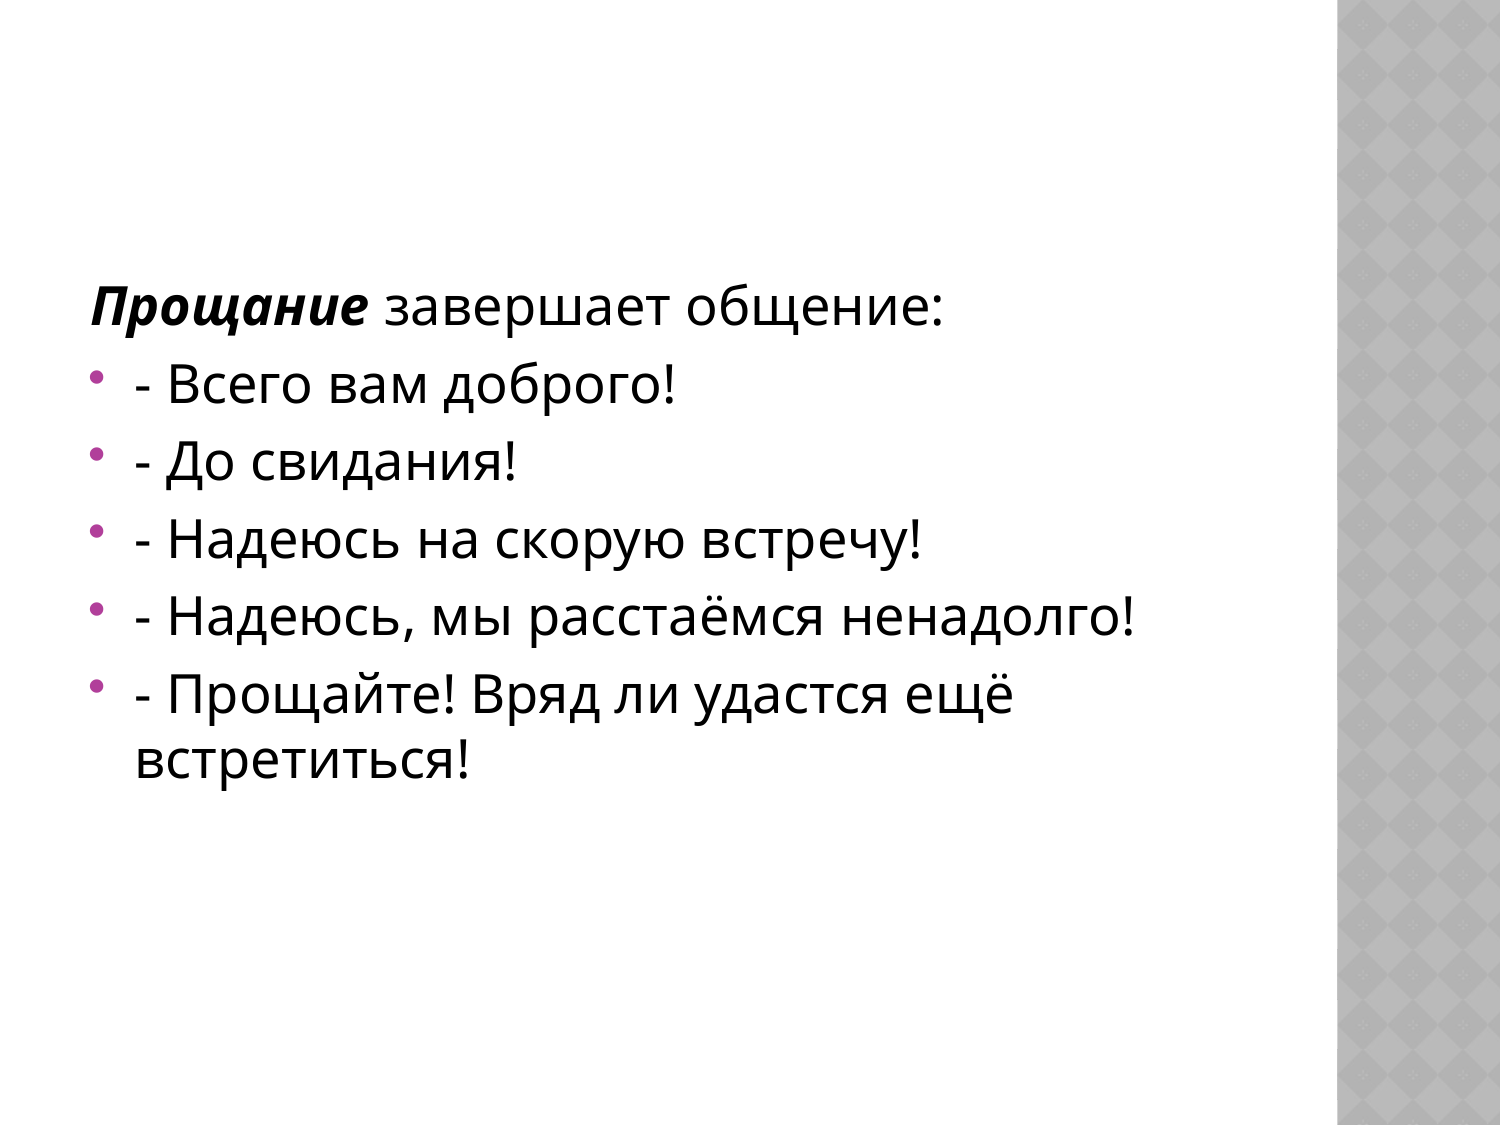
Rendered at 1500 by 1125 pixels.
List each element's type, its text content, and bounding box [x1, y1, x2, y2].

list Прощание завершает общение: - Всего вам доброго! - До свидания! - Надеюсь на скорую встречу! - Надеюсь, мы расстаёмся ненадолго! - Прощайте! Вряд ли удастся ещё встретиться! [75, 264, 1263, 1060]
